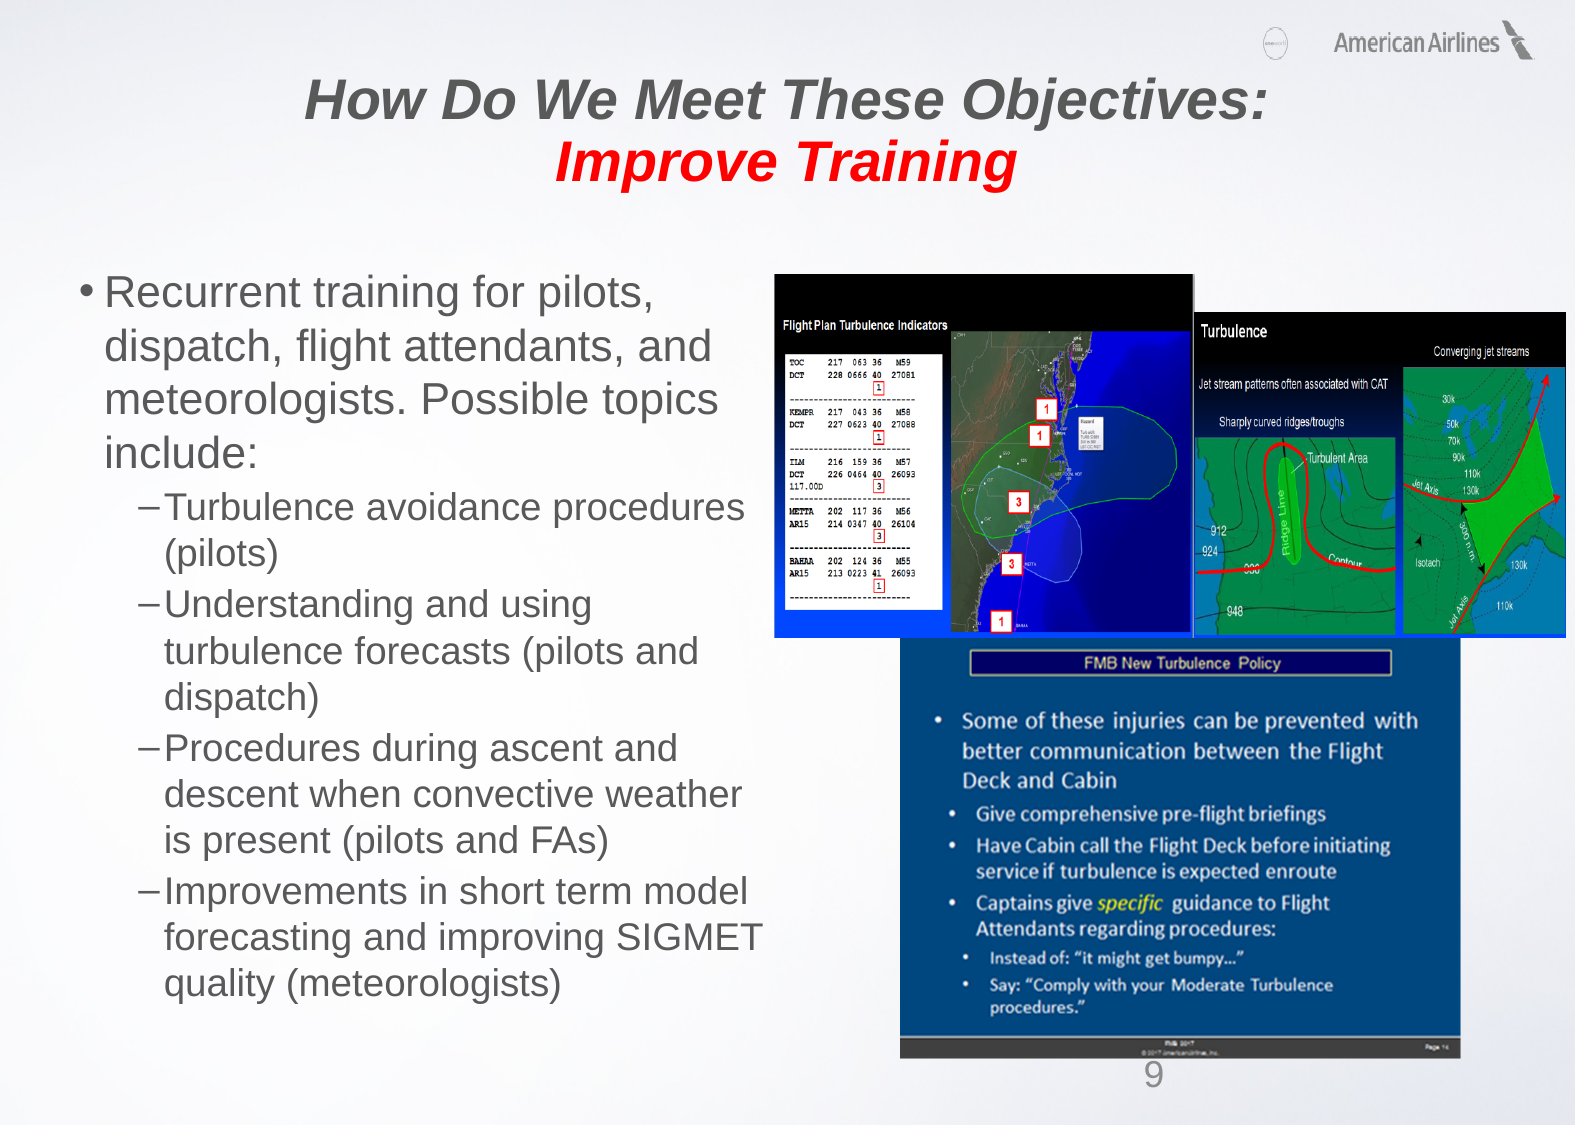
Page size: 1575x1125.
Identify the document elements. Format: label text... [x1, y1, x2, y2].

title How Do We Meet These Objectives: Improve Training [75, 70, 1500, 195]
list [899, 638, 1463, 1060]
slide_number 9 [1128, 1042, 1497, 1103]
picture [0, 0, 1575, 1125]
list Recurrent training for pilots, dispatch, flight attendants, and meteorologists. Possible topics include: Turbulence avoidance procedures (pilots) Understanding and using turbulence forecasts (pilots and dispatch) Procedures during ascent and descent when convective weather is present (pilots and FAs) Improvements in short term model forecasting and improving SIGMET quality (meteorologists) [78, 262, 775, 1005]
